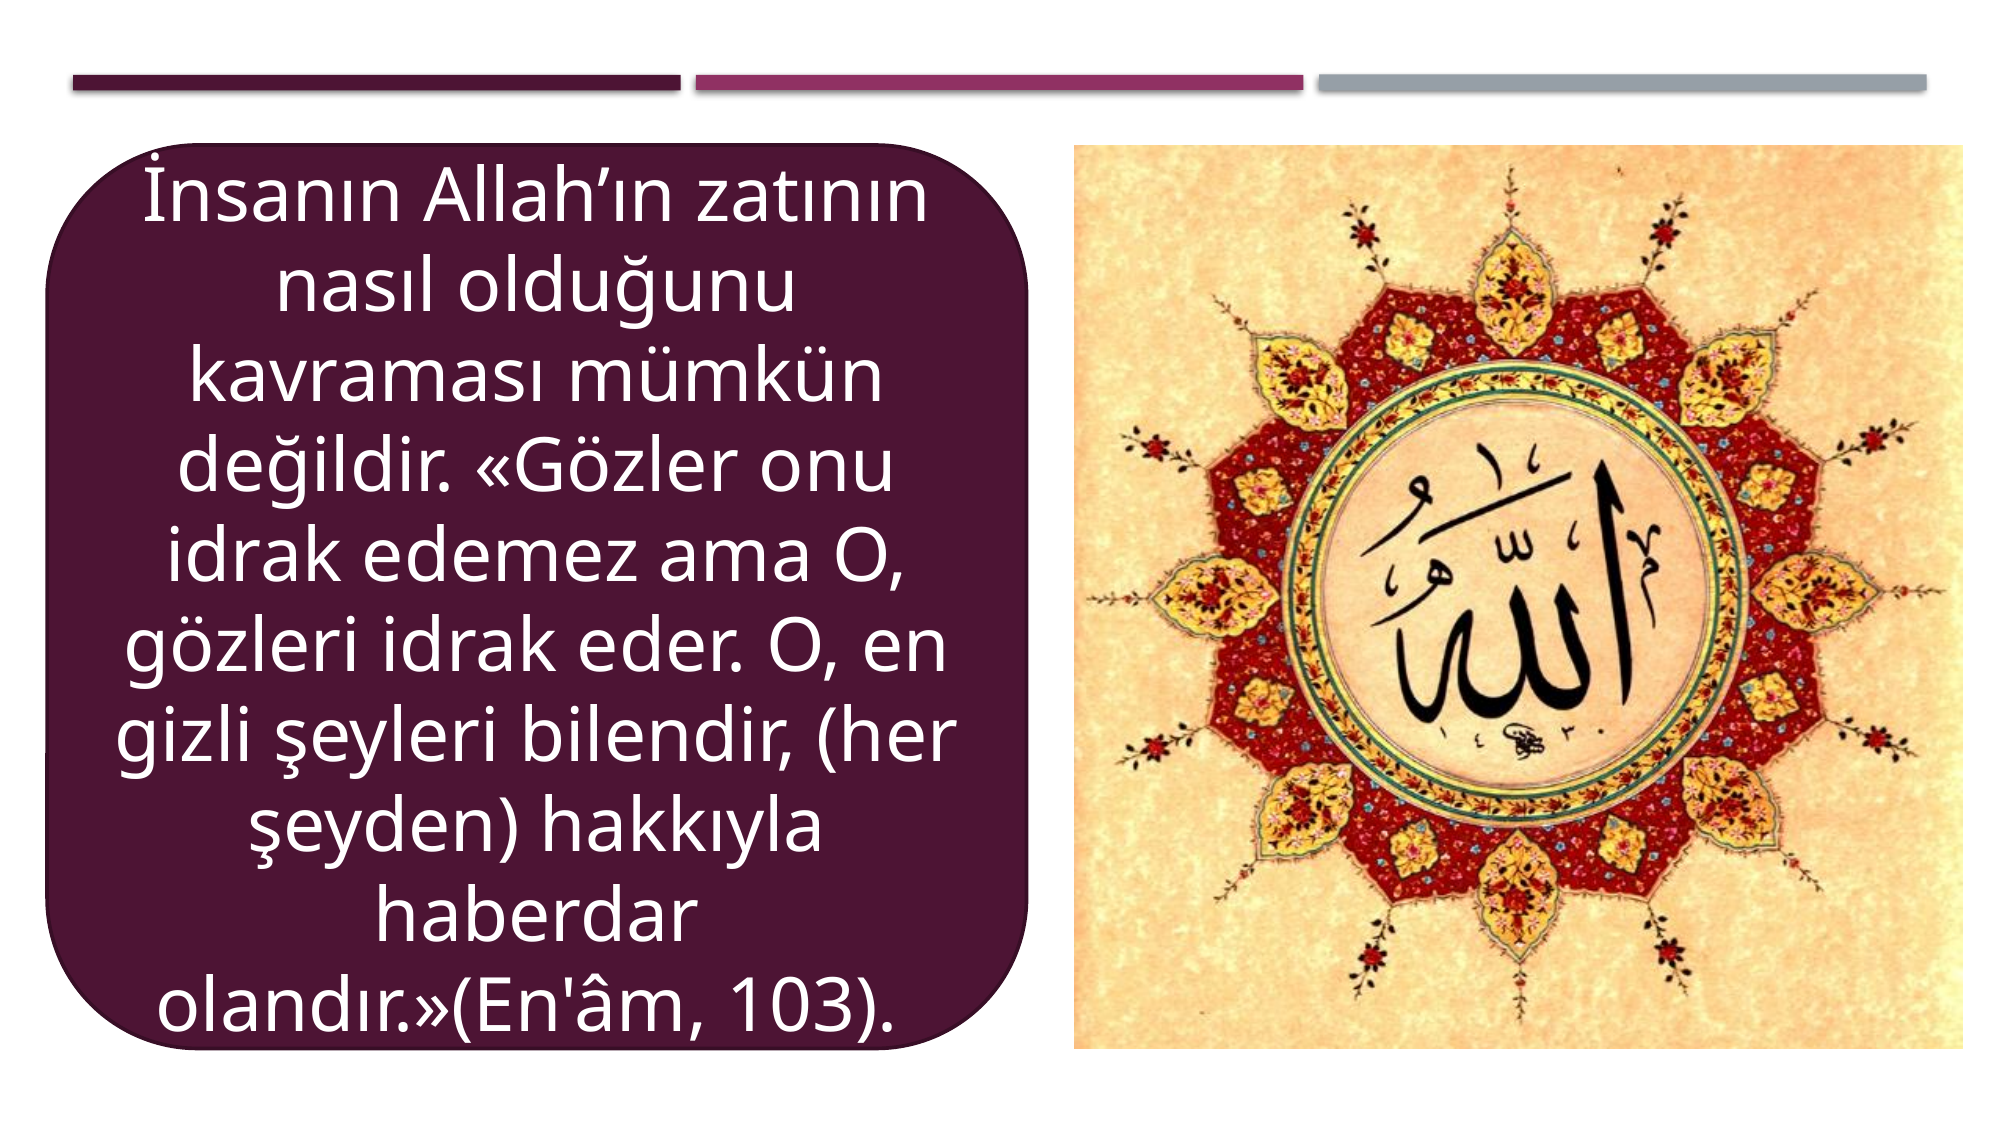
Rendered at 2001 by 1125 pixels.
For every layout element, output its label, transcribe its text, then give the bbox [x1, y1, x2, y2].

text_box İnsanın Allah’ın zatının nasıl olduğunu kavraması mümkün değildir. «Gözler onu idrak edemez ama O, gözleri idrak eder. O, en gizli şeyleri bilendir, (her şeyden) hakkıyla haberdar olandır.»(En'âm, 103). [45, 143, 1029, 1051]
picture [1073, 144, 1963, 1049]
